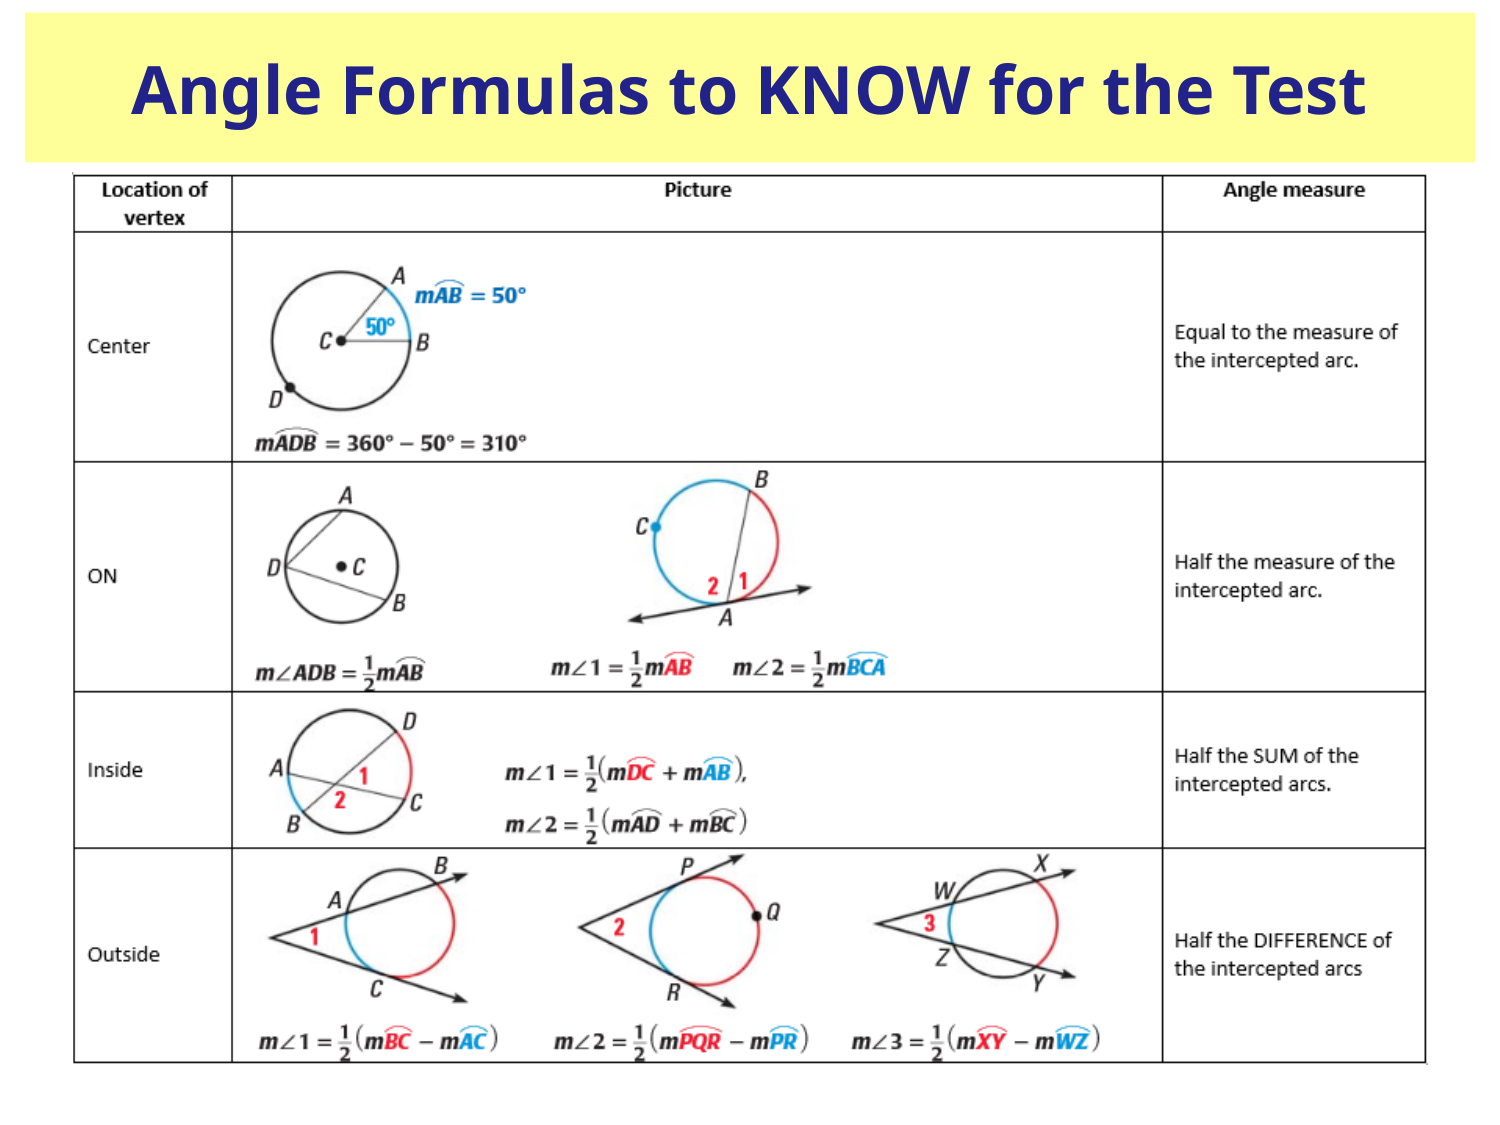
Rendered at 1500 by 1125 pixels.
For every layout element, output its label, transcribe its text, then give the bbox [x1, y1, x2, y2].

picture [72, 171, 1428, 1065]
title Angle Formulas to KNOW for the Test [24, 12, 1476, 163]
